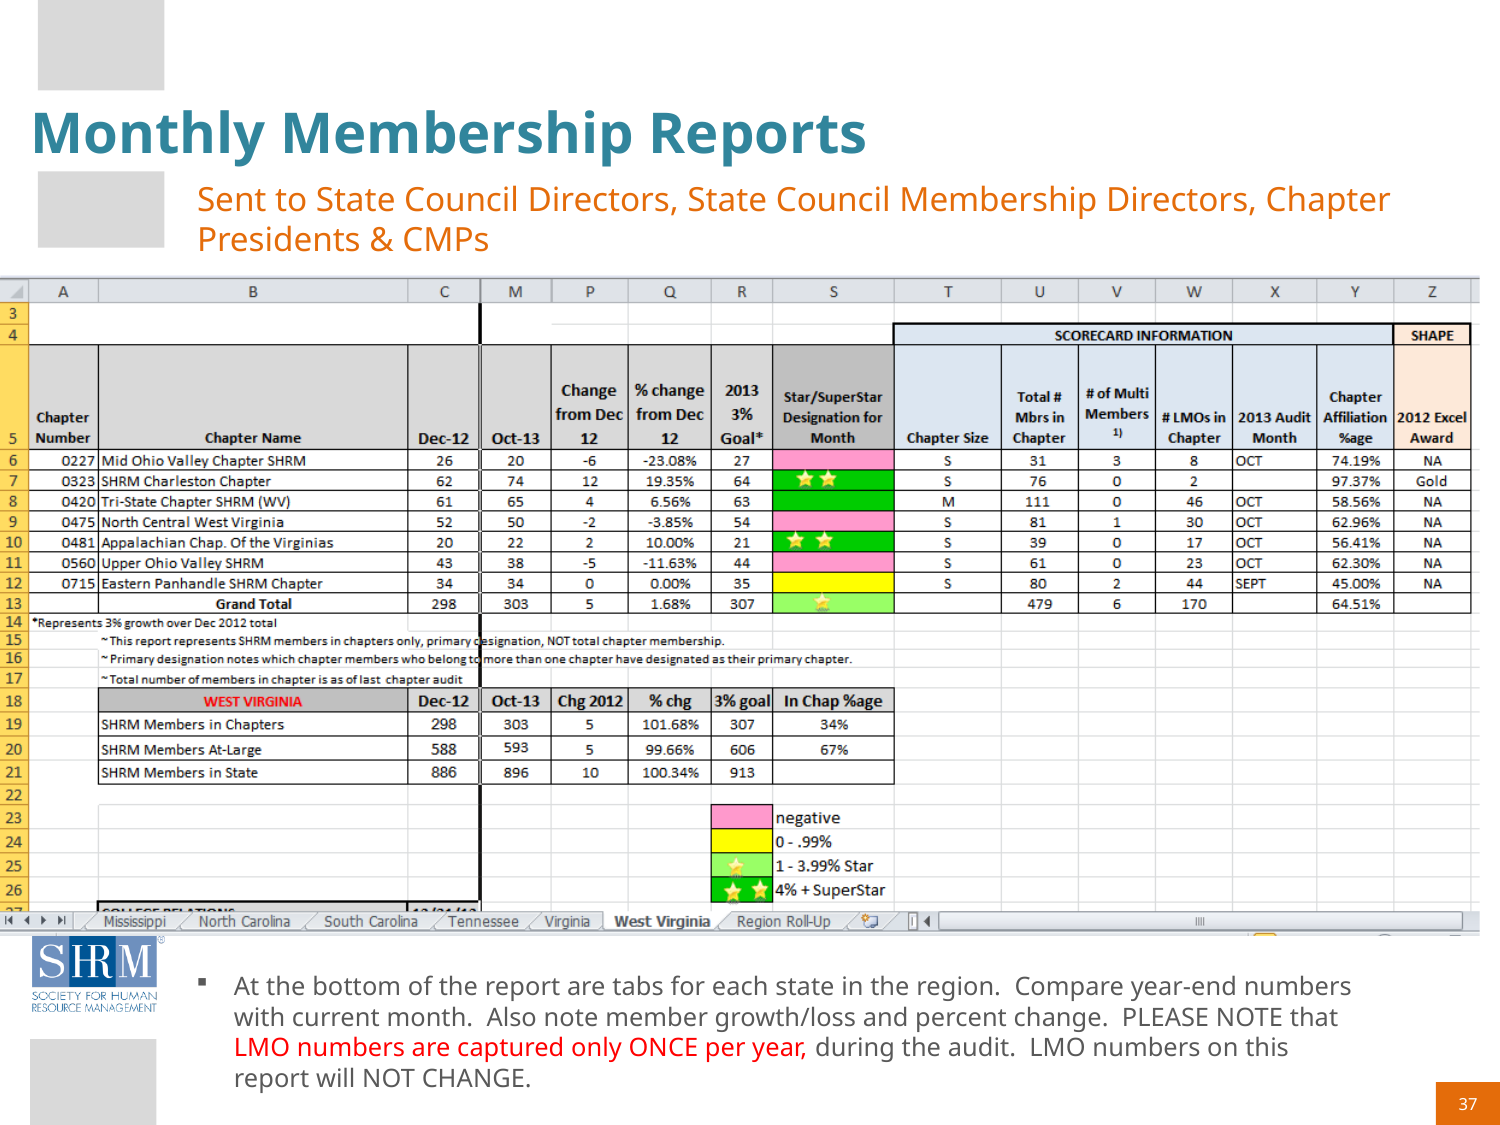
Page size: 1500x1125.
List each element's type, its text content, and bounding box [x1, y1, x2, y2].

list At the bottom of the report are tabs for each state in the region. Compare year-end numbers with current month. Also note member growth/loss and percent change. PLEASE NOTE that LMO numbers are captured only ONCE per year, during the audit. LMO numbers on this report will NOT CHANGE. [181, 962, 1379, 1100]
title Monthly Membership Reports [0, 89, 1500, 173]
list Sent to State Council Directors, State Council Membership Directors, Chapter Presidents & CMPs [182, 171, 1425, 225]
picture [0, 274, 1480, 1012]
